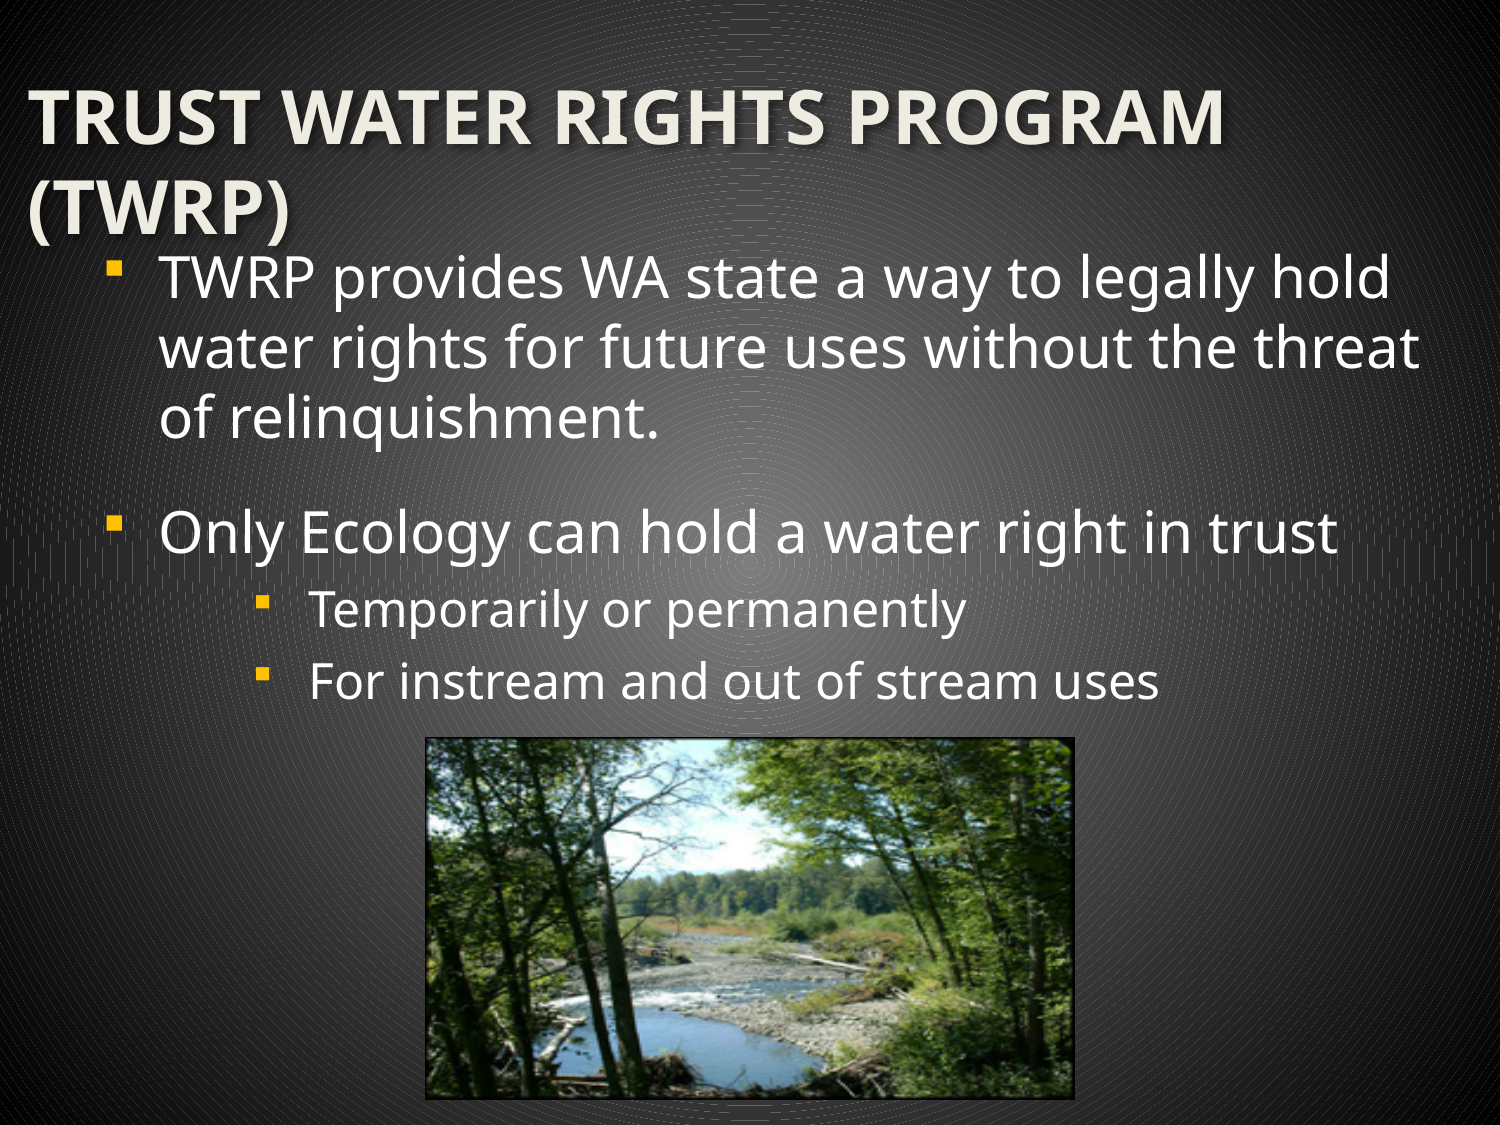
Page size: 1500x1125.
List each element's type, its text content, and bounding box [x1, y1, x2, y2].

picture [424, 737, 1076, 1101]
text_box Trust Water Rights Program (TWRP) [12, 62, 1500, 150]
text_box TWRP provides WA state a way to legally hold water rights for future uses without the threat of relinquishment. Only Ecology can hold a water right in trust Temporarily or permanently For instream and out of stream uses [87, 162, 1450, 938]
